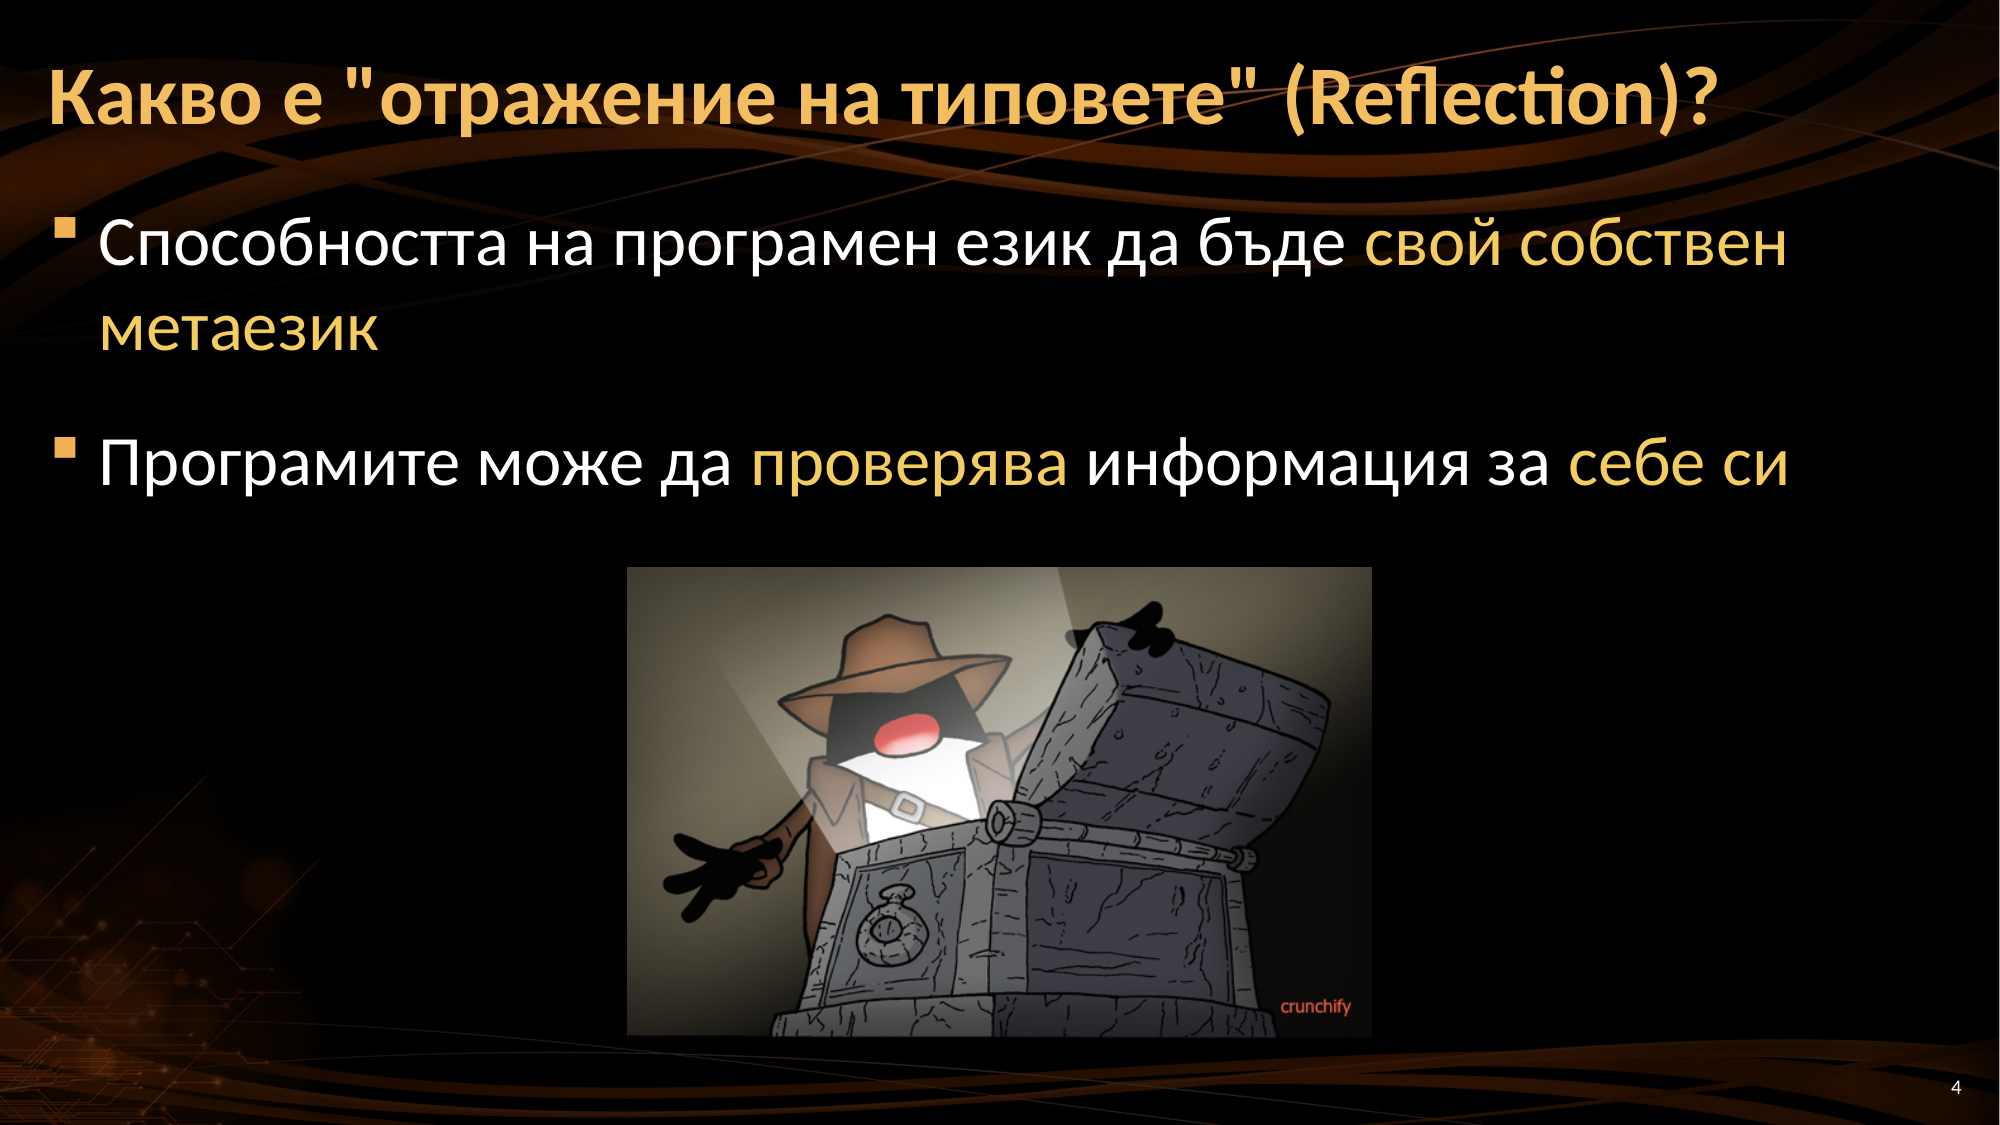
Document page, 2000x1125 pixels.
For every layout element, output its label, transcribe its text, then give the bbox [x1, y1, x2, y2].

title Какво е "отражение на типовете" (Reflection)? [30, 6, 1968, 189]
slide_number 4 [1897, 1070, 1968, 1103]
list Способността на програмен език да бъде свой собствен метаезик Програмите може да проверява информация за себе си [31, 189, 1968, 1103]
picture [0, 0, 2000, 1125]
